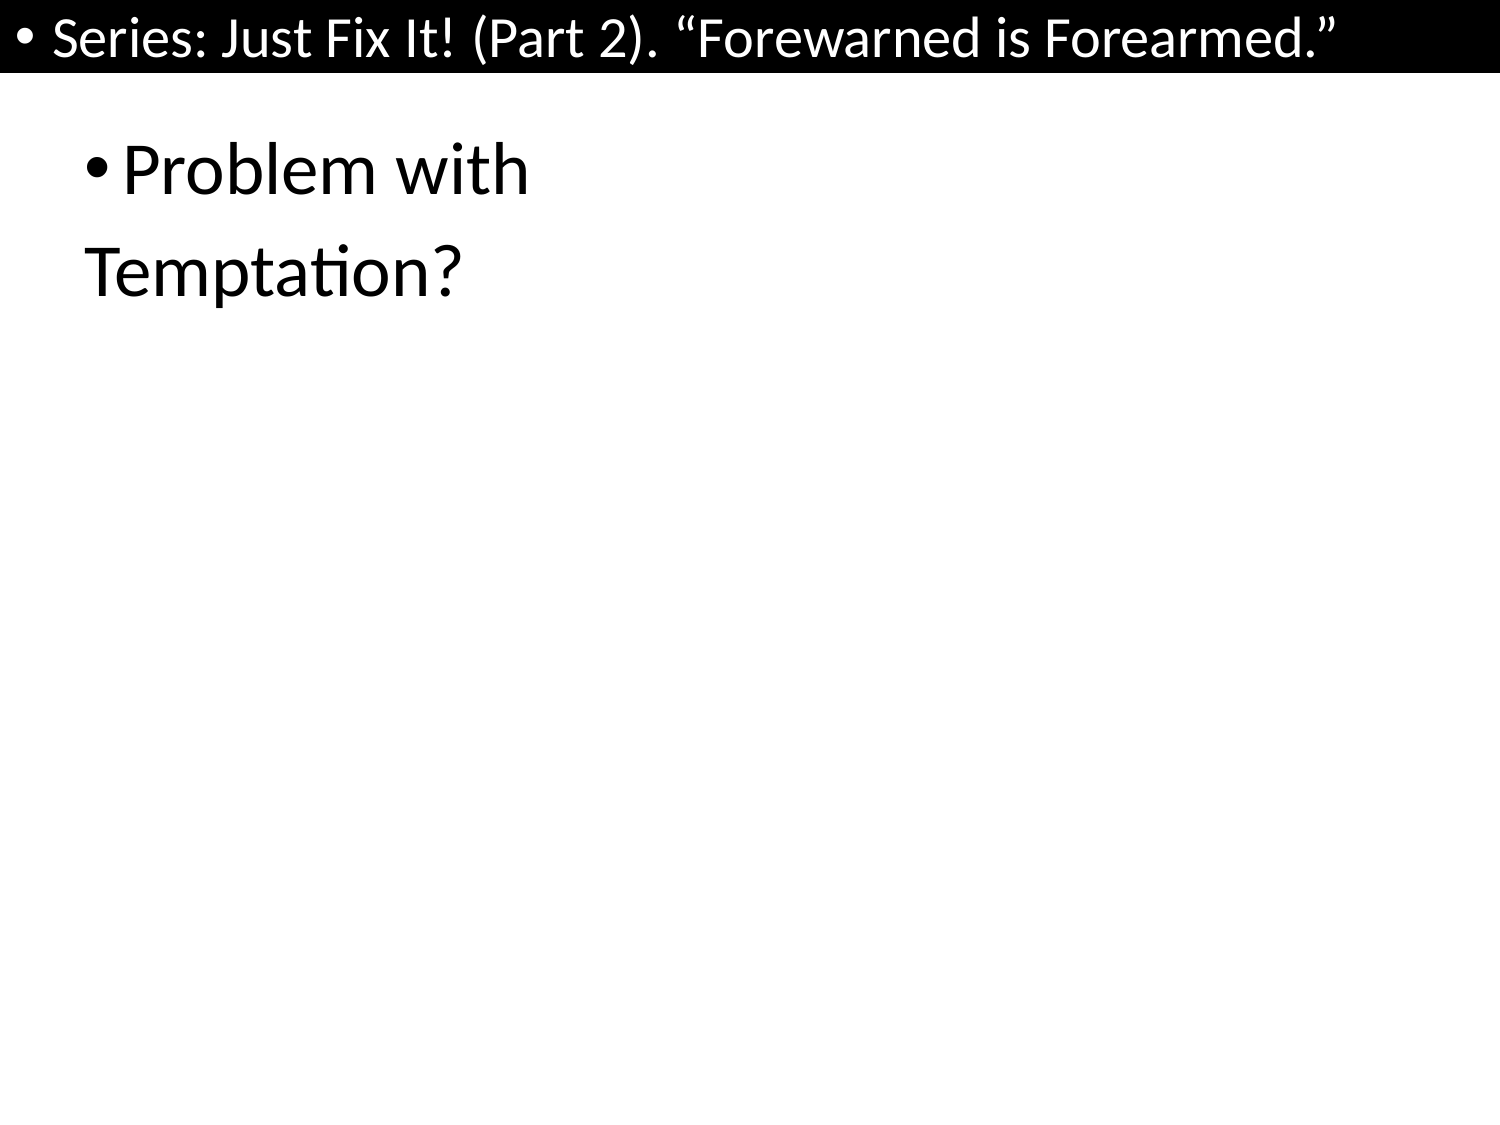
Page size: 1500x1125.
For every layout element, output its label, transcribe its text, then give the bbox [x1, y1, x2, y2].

text_box Series: Just Fix It! (Part 2). “Forewarned is Forearmed.” [0, 0, 1500, 73]
text_box Problem with Temptation? [69, 122, 1431, 1050]
